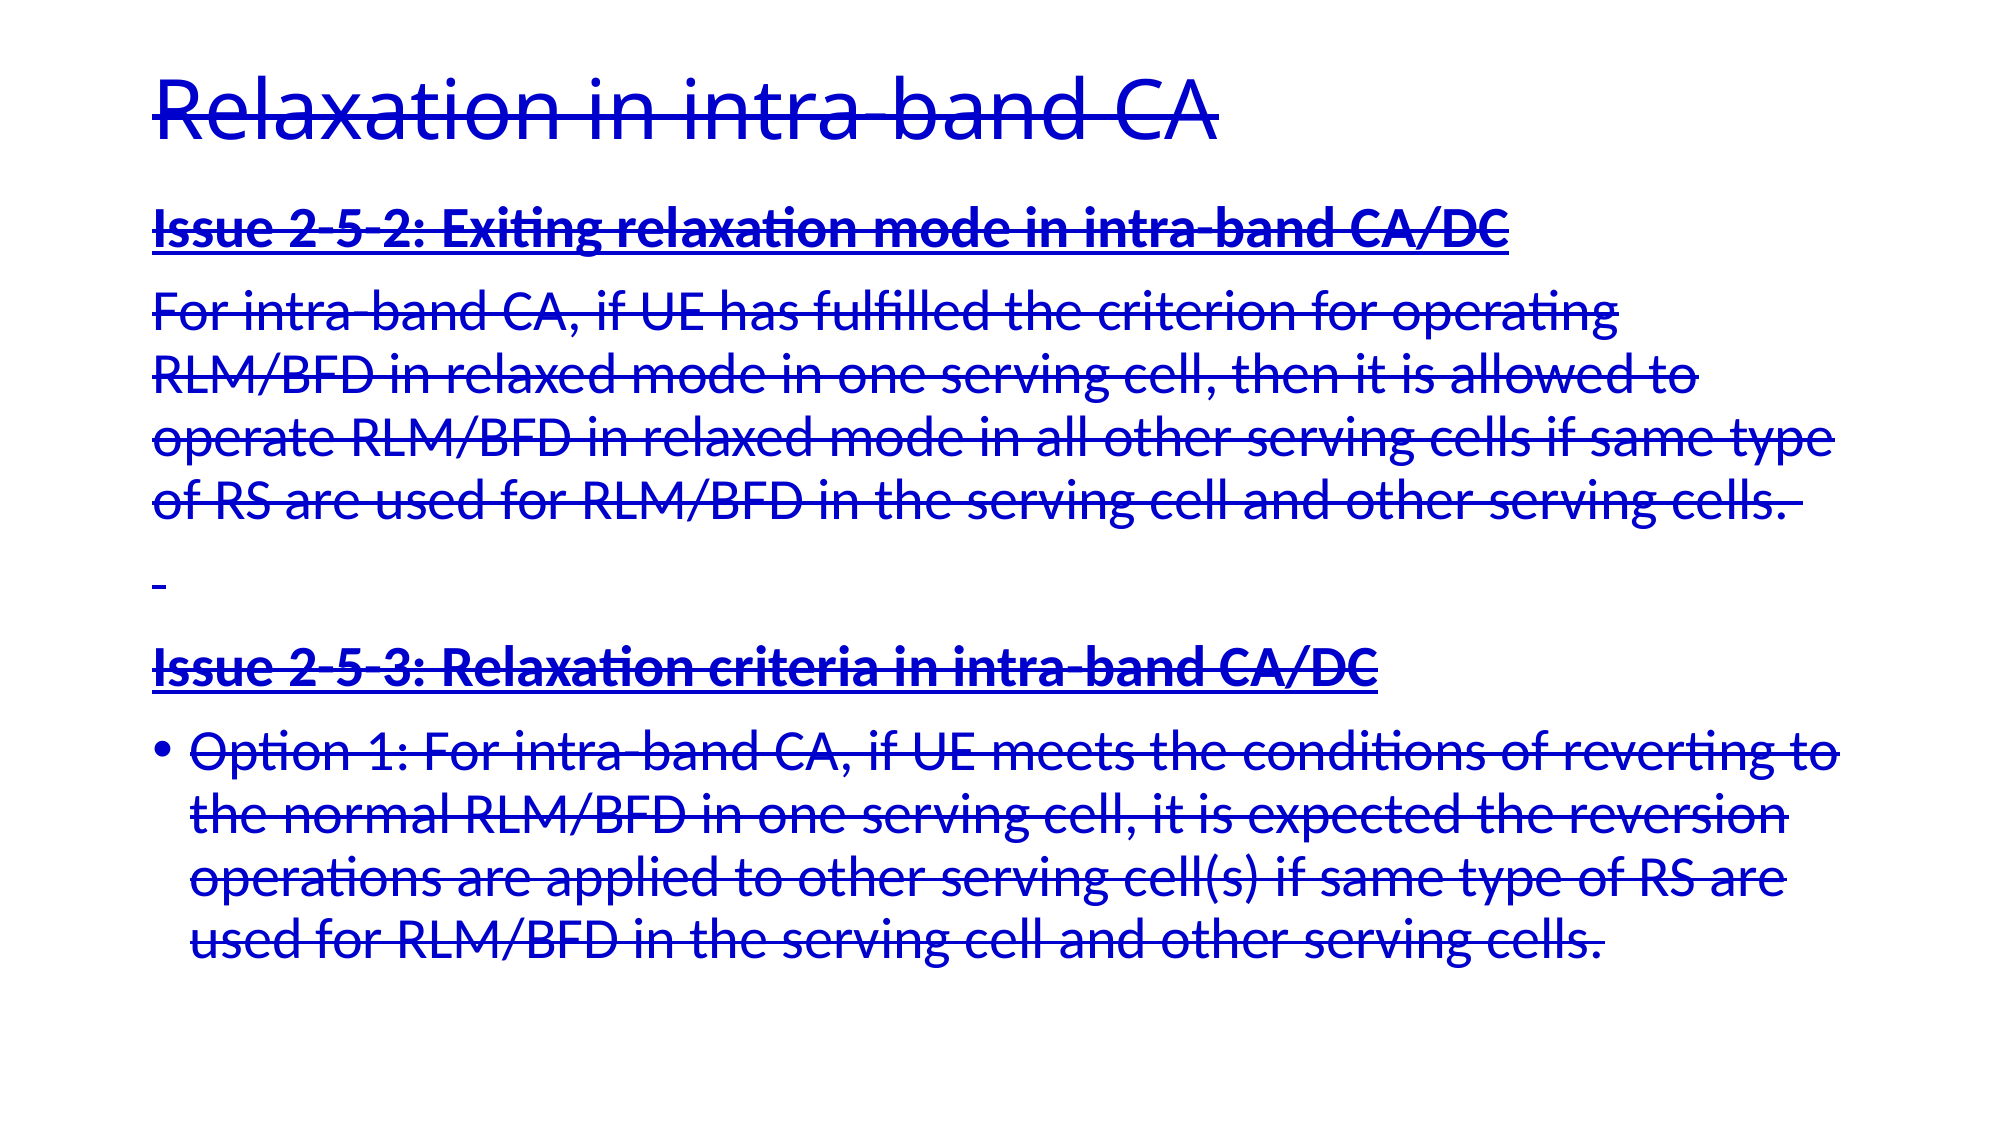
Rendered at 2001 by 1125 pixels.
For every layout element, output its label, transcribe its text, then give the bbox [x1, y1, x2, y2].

title Relaxation in intra-band CA [137, 59, 1863, 166]
list Issue 2-5-2: Exiting relaxation mode in intra-band CA/DC For intra-band CA, if UE has fulfilled the criterion for operating RLM/BFD in relaxed mode in one serving cell, then it is allowed to operate RLM/BFD in relaxed mode in all other serving cells if same type of RS are used for RLM/BFD in the serving cell and other serving cells. Issue 2-5-3: Relaxation criteria in intra-band CA/DC Option 1: For intra-band CA, if UE meets the conditions of reverting to the normal RLM/BFD in one serving cell, it is expected the reversion operations are applied to other serving cell(s) if same type of RS are used for RLM/BFD in the serving cell and other serving cells. [137, 189, 1863, 1014]
